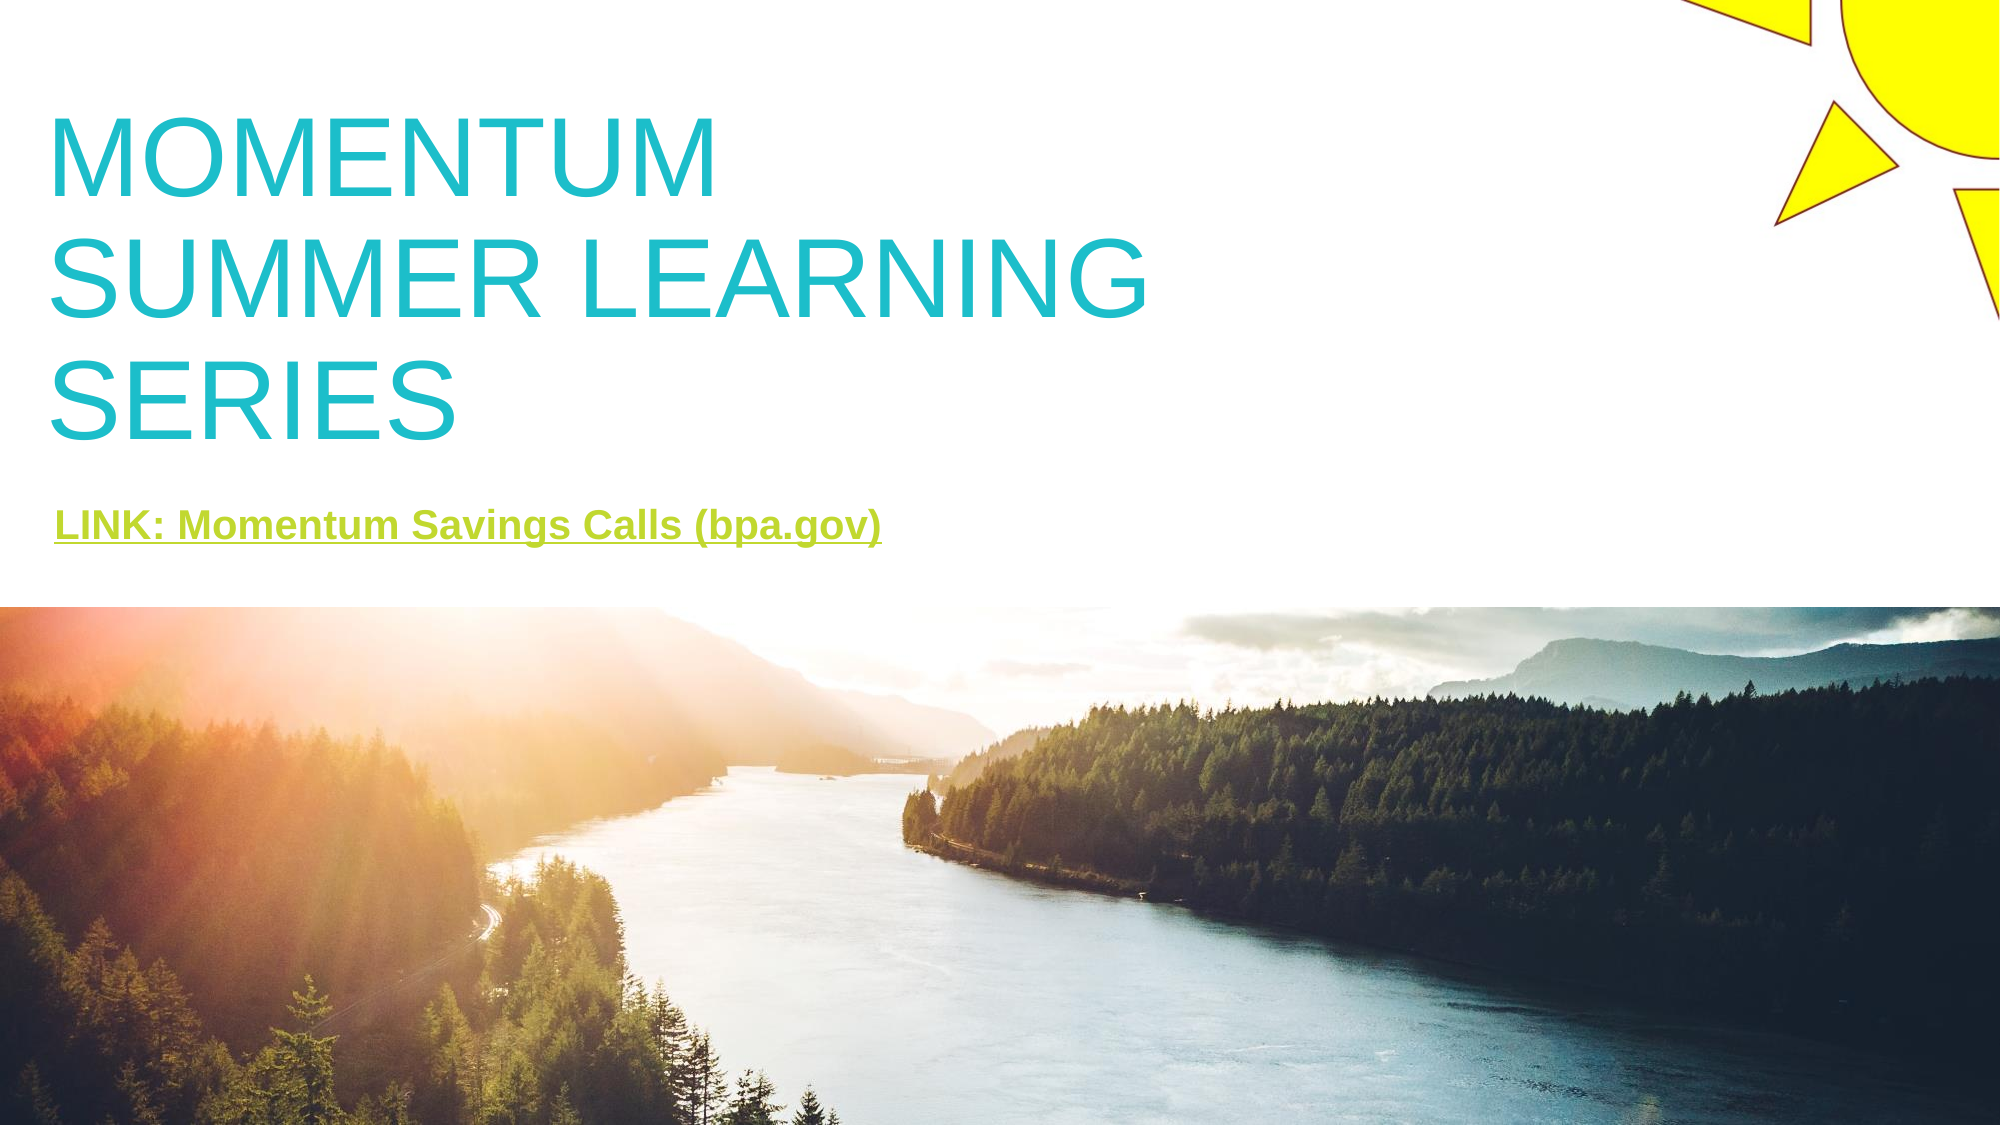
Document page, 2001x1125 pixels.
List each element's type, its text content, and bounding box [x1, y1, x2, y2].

picture [1680, 0, 2000, 323]
text_box LINK: Momentum Savings Calls (bpa.gov) [39, 490, 1247, 556]
picture [0, 607, 2000, 1125]
title MOMENTUM SUMMER LEARNING SERIES [31, 42, 1178, 471]
